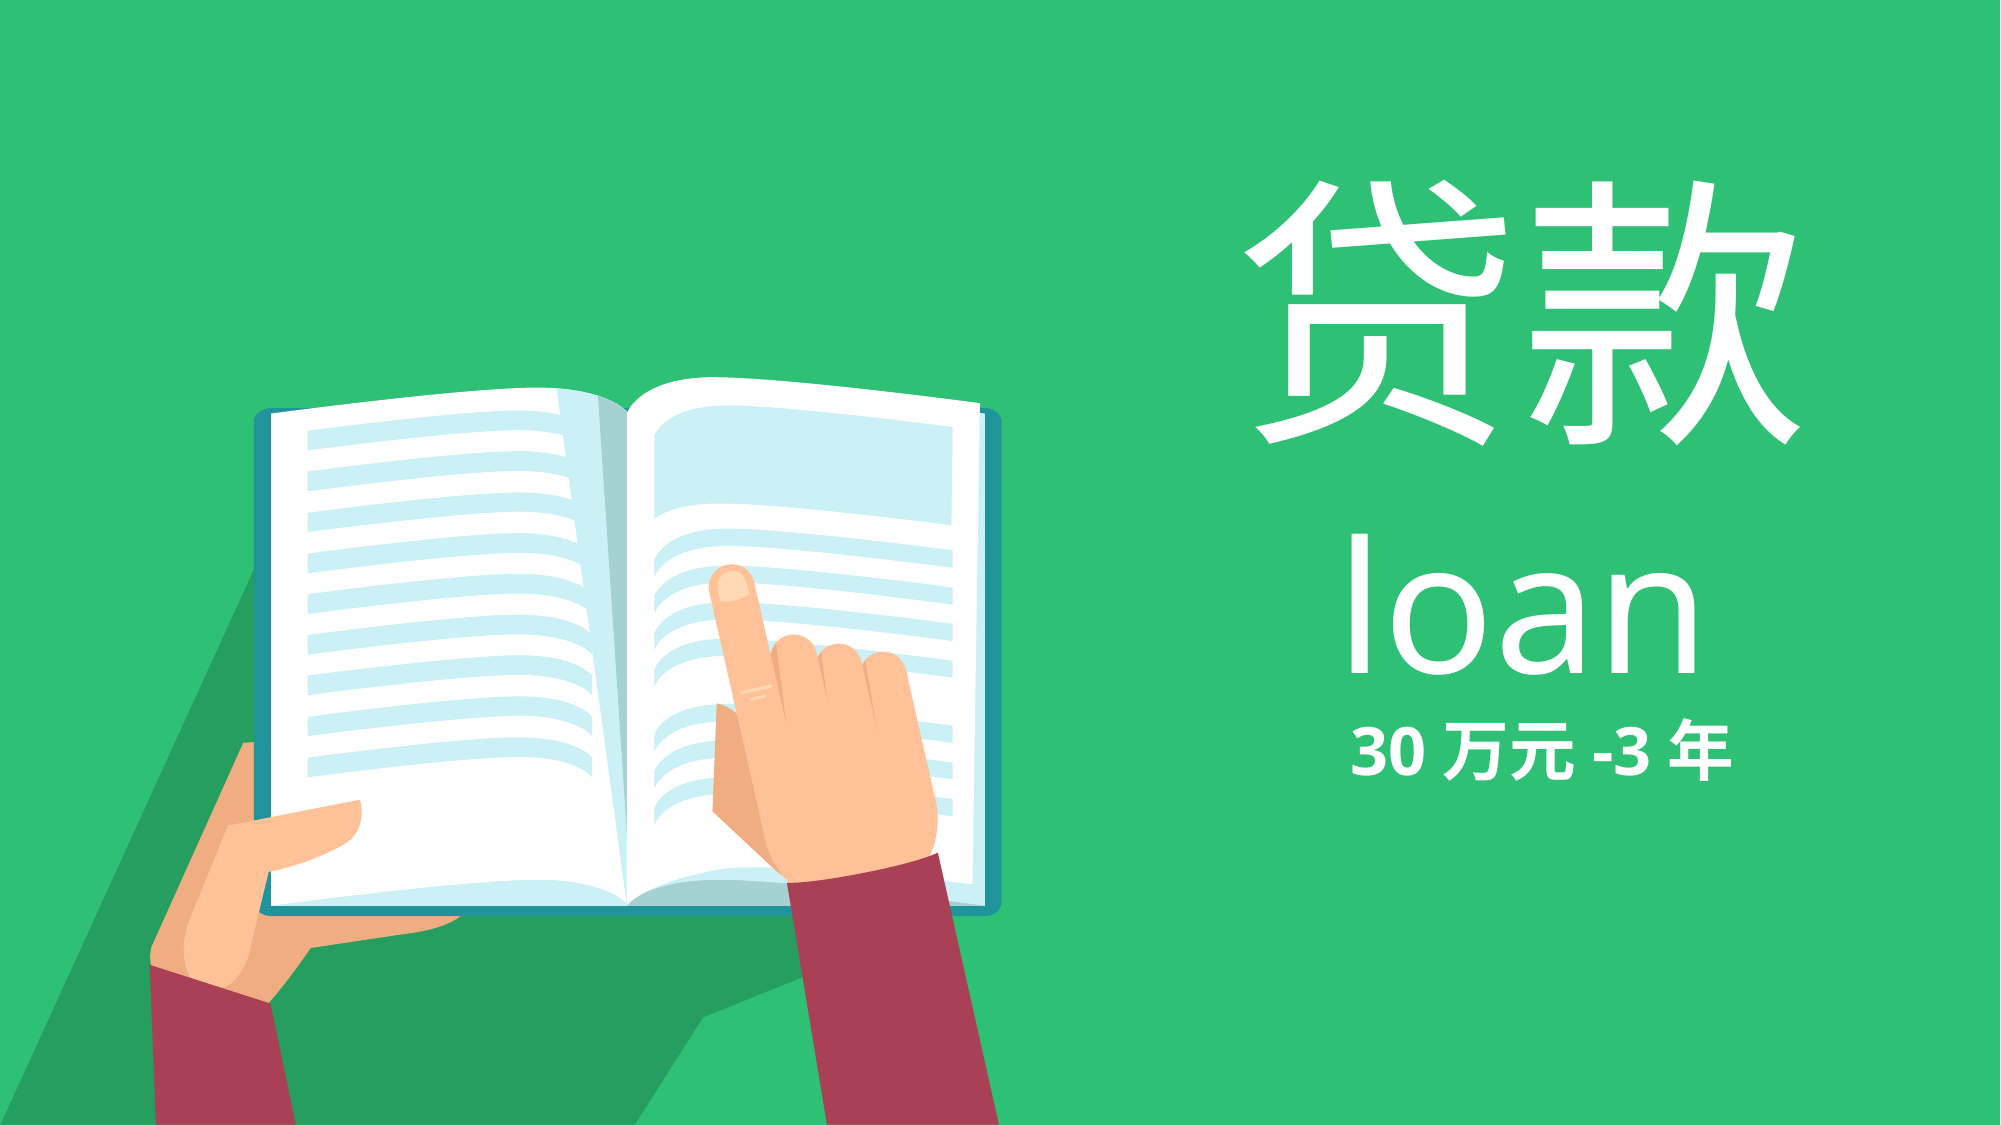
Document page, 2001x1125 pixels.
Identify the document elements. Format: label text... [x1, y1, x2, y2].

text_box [0, 375, 1002, 1125]
text_box loan [1321, 482, 1740, 717]
text_box 30万元-3年 [1335, 701, 1876, 797]
text_box 贷款 [1219, 127, 1859, 488]
